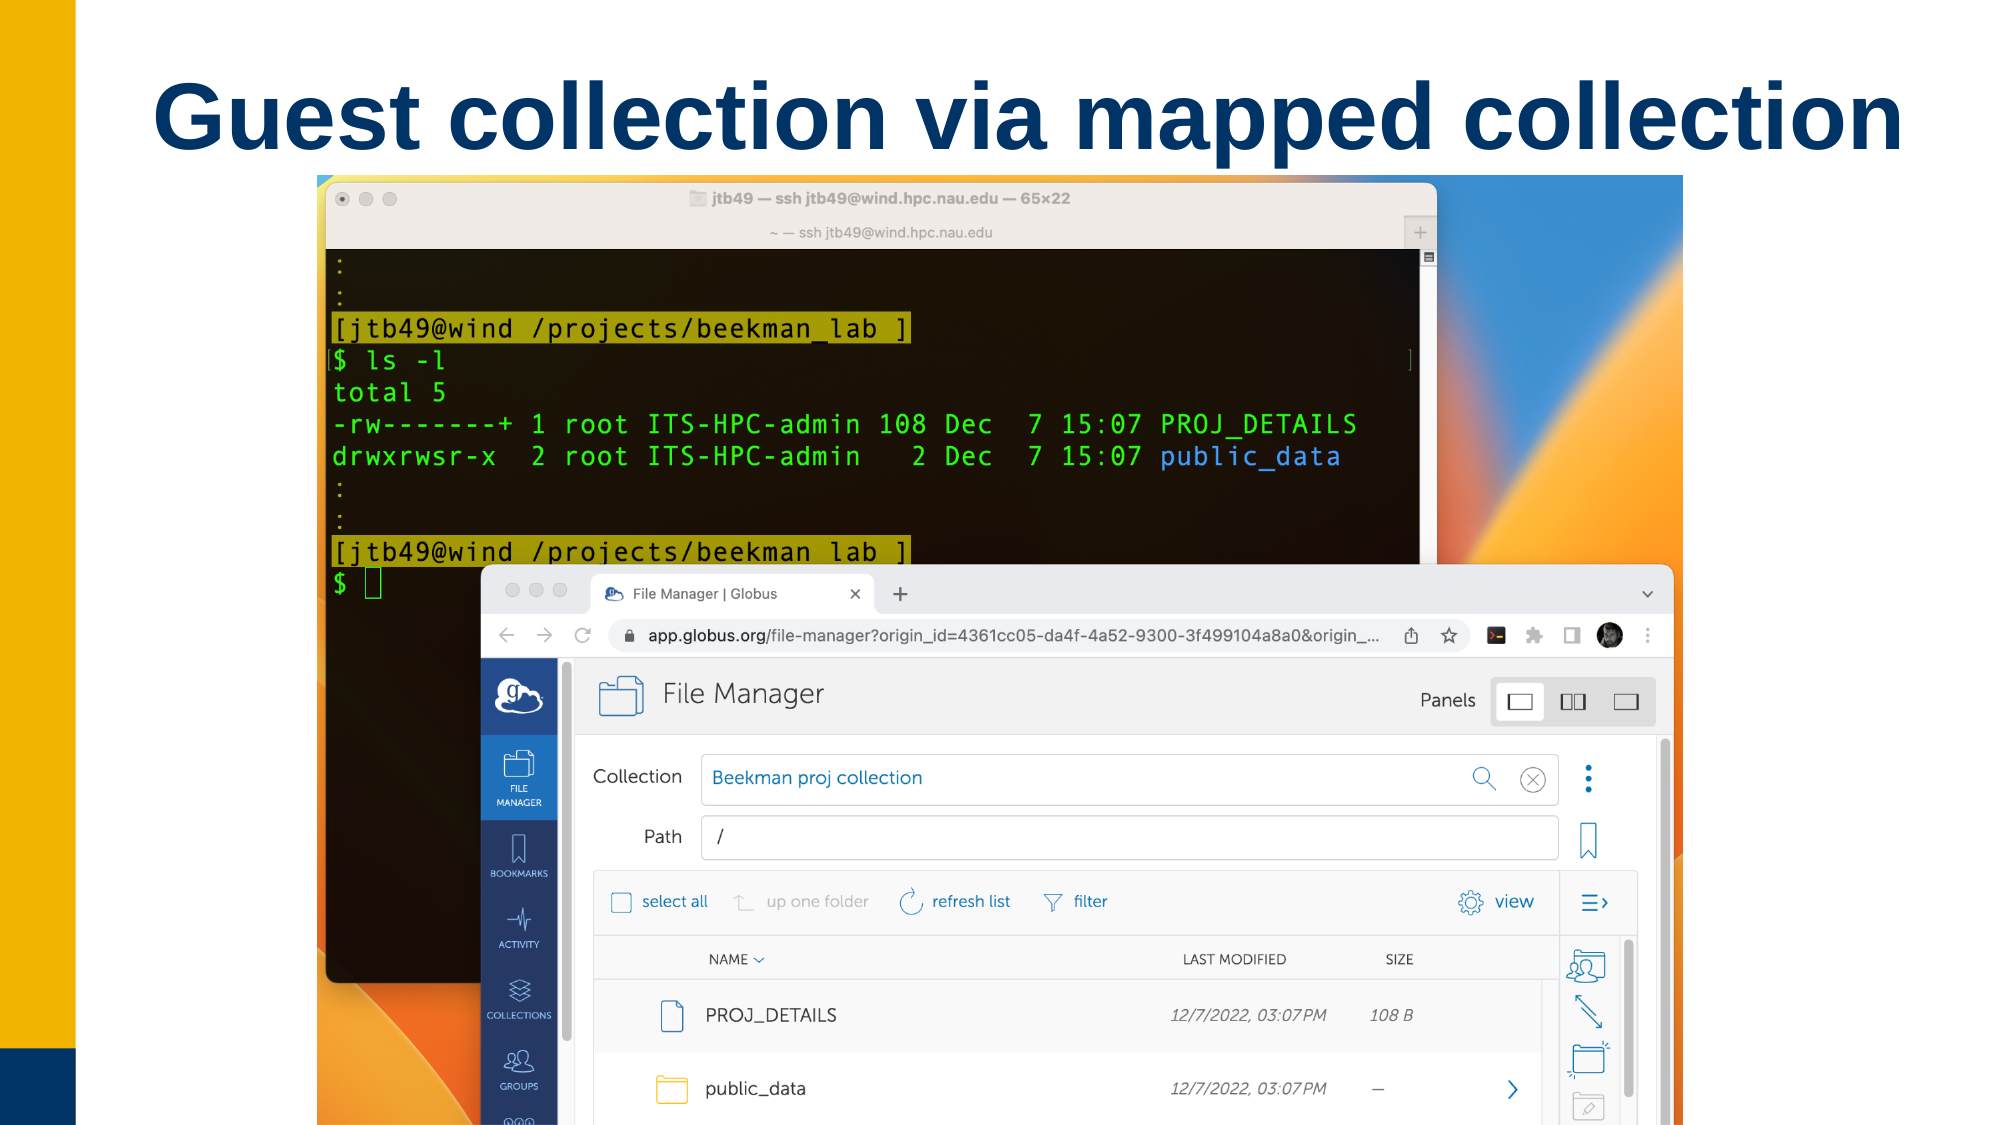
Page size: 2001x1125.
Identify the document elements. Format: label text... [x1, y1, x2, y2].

title Guest collection via mapped collection [137, 59, 1936, 278]
picture [317, 175, 1683, 1125]
